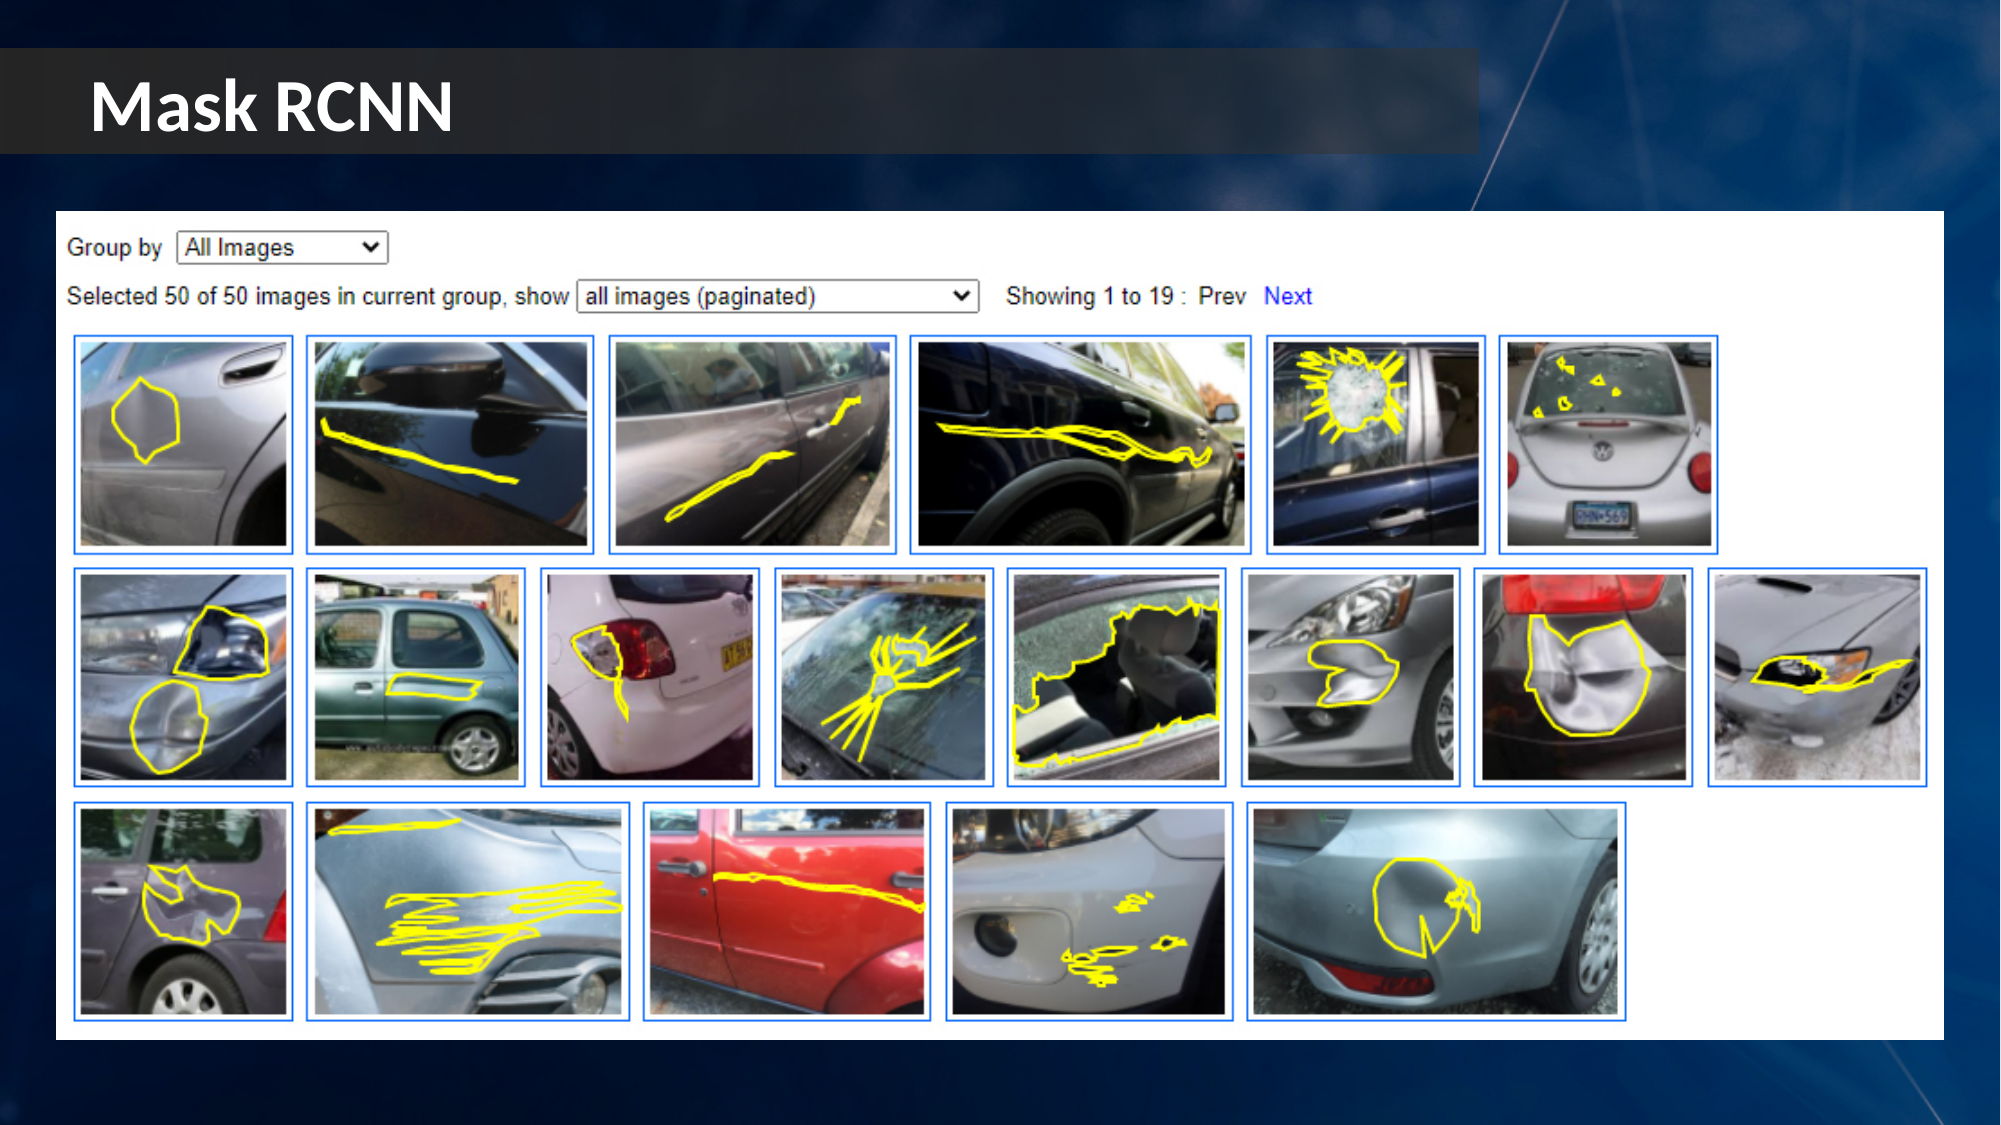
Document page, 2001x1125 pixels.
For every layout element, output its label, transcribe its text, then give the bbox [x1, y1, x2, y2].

text_box Mask RCNN [0, 48, 1479, 154]
picture [0, 0, 2001, 1125]
